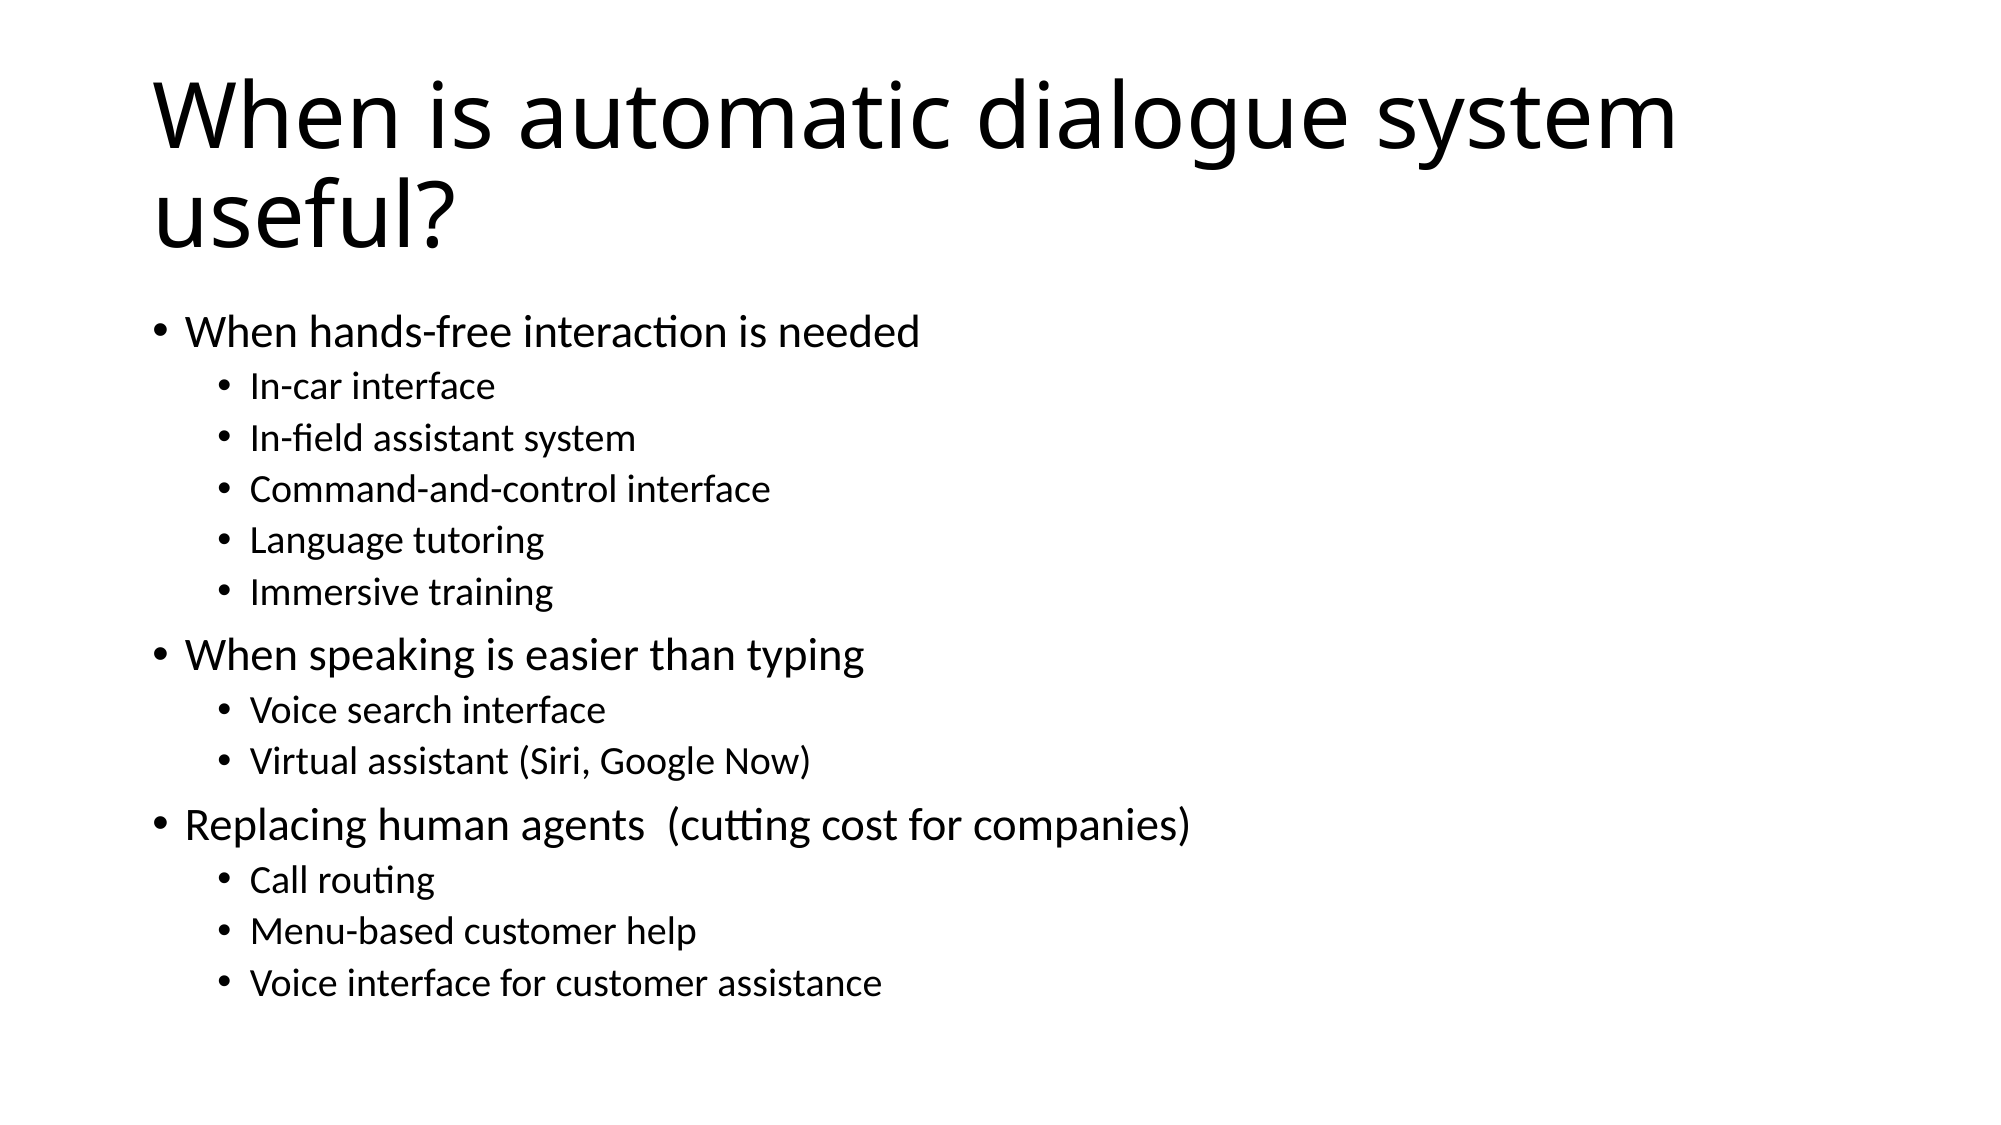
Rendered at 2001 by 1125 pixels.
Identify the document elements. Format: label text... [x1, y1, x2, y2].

title When is automatic dialogue system useful? [137, 59, 1863, 278]
list When hands-free interaction is needed In-car interface In-field assistant system Command-and-control interface Language tutoring Immersive training When speaking is easier than typing Voice search interface Virtual assistant (Siri, Google Now) Replacing human agents (cutting cost for companies) Call routing Menu-based customer help Voice interface for customer assistance [137, 299, 1863, 1014]
